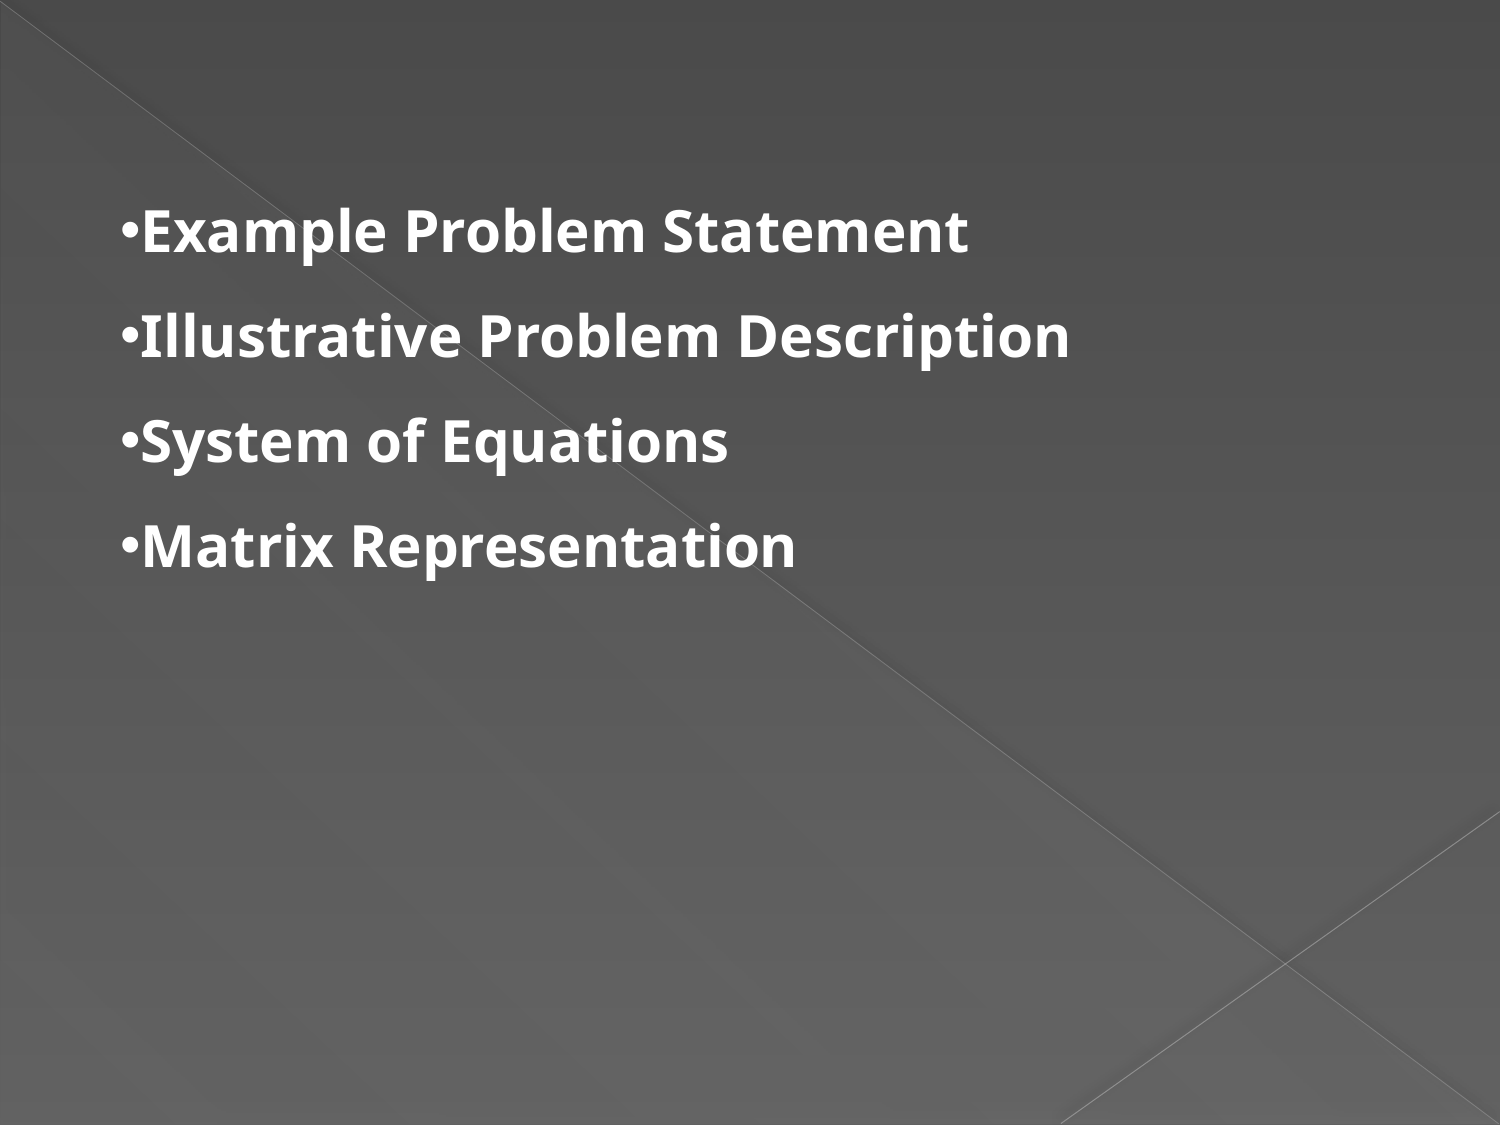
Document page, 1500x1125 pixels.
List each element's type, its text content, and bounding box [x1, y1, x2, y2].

text_box Example Problem Statement Illustrative Problem Description System of Equations Matrix Representation [105, 152, 1325, 587]
